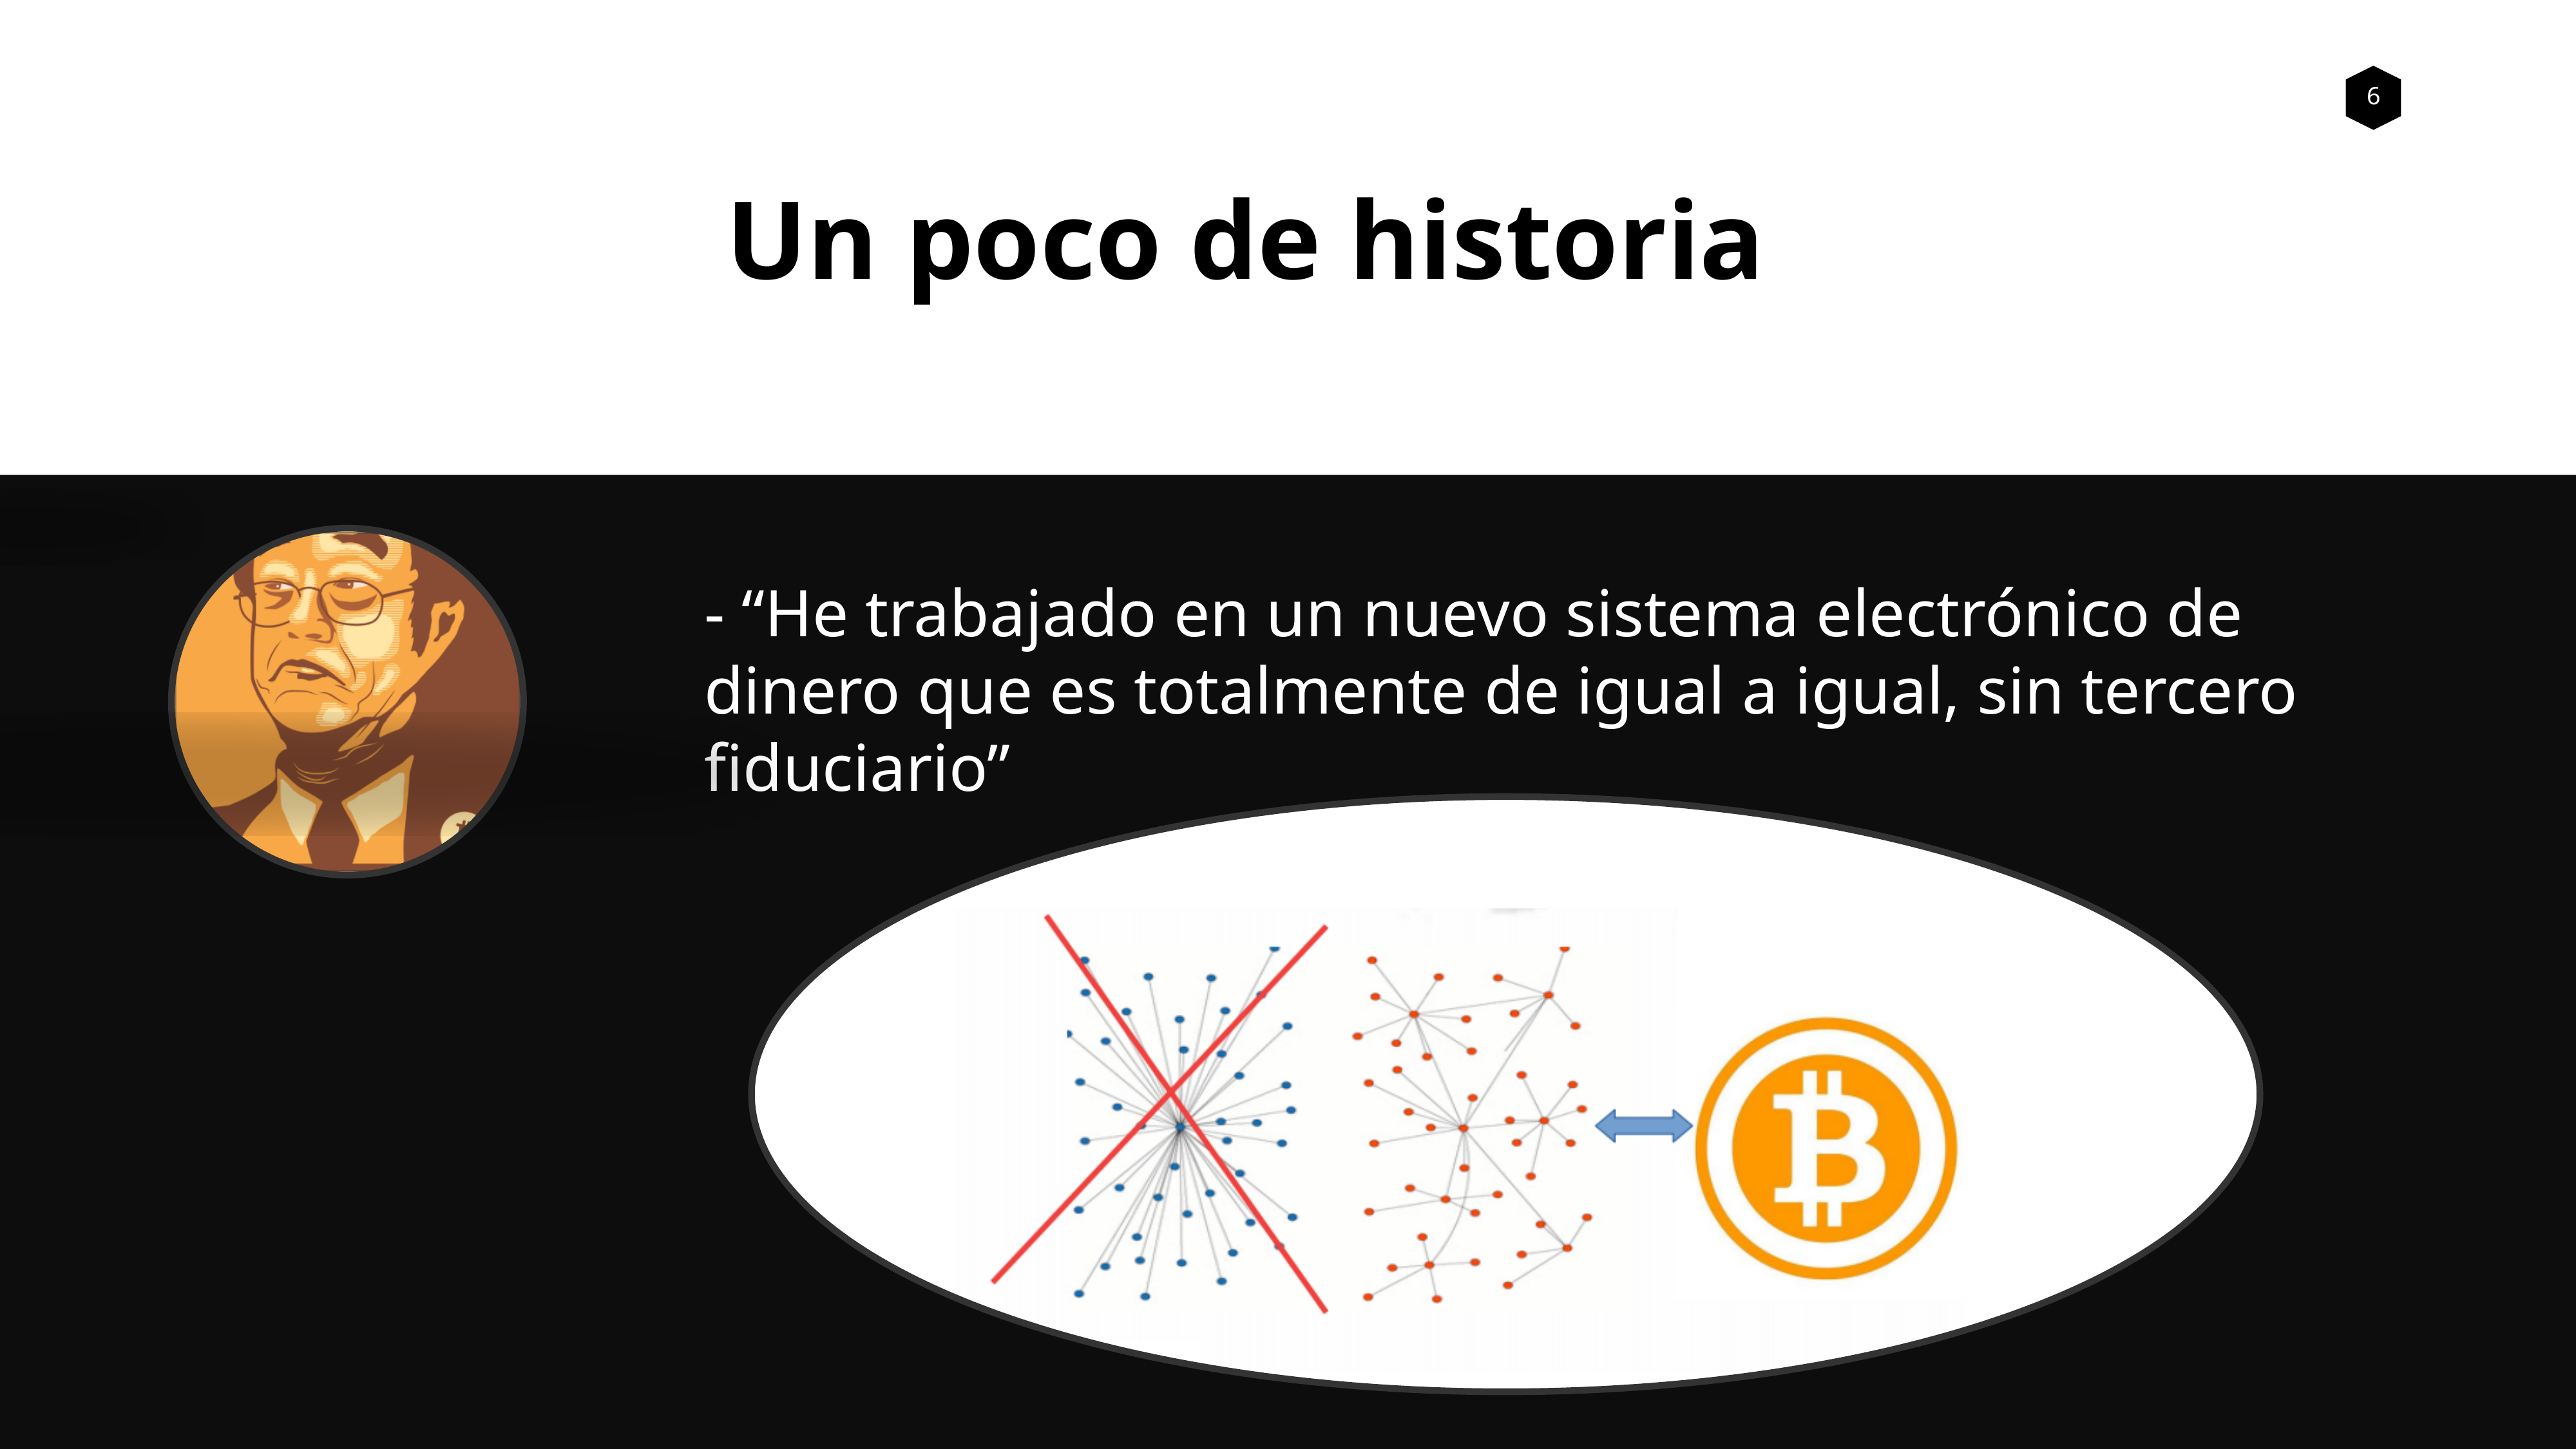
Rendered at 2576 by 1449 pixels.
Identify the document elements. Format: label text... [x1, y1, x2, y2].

text_box Un poco de historia [372, 182, 2120, 308]
picture [171, 528, 524, 875]
picture [751, 796, 2260, 1392]
text_box [0, 474, 2576, 1449]
text_box - “He trabajado en un nuevo sistema electrónico de dinero que es totalmente de igual a igual, sin tercero fiduciario” [694, 567, 2432, 809]
